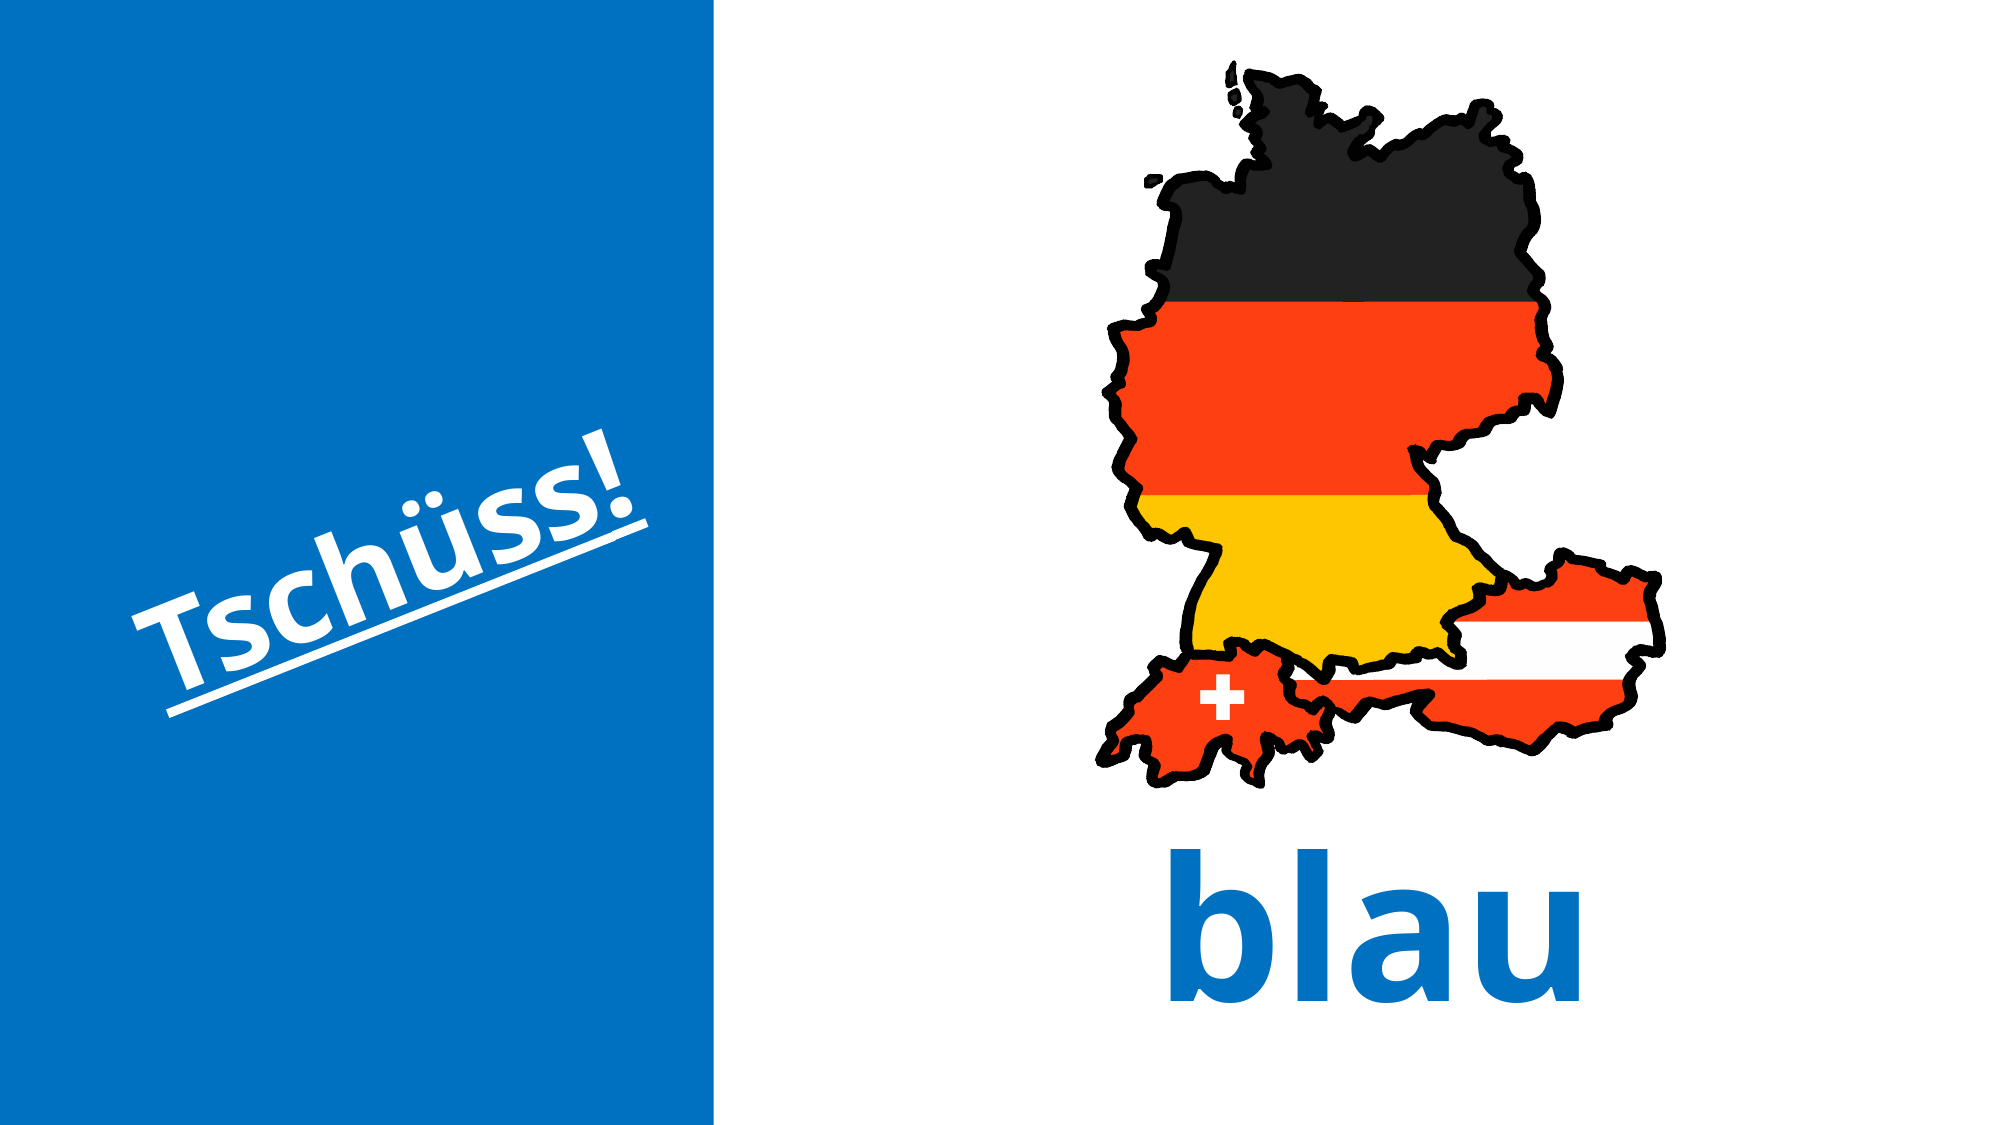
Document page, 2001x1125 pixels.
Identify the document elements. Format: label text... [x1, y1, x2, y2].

text_box blau [912, 794, 1839, 1050]
picture [1062, 39, 1689, 841]
text_box [0, 0, 714, 1125]
title Tschüss! [29, 347, 742, 778]
